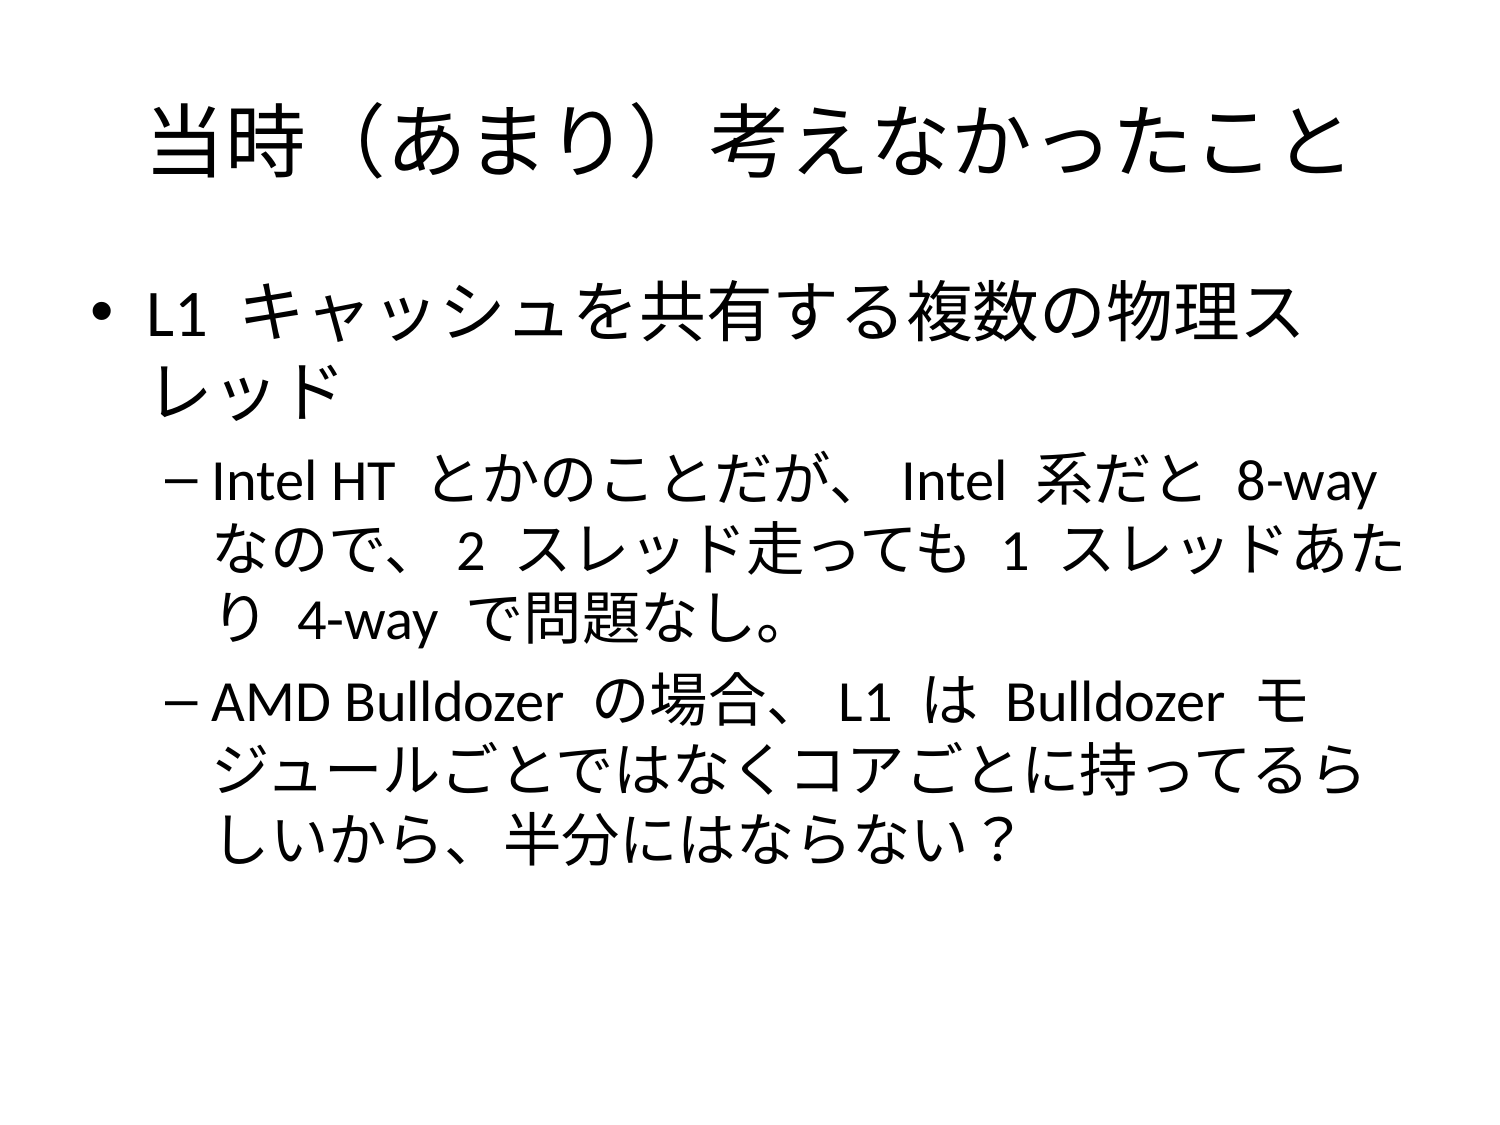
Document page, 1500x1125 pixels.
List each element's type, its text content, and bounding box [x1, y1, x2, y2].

list L1 キャッシュを共有する複数の物理スレッド Intel HT とかのことだが、Intel 系だと 8-way なので、2 スレッド走っても 1 スレッドあたり 4-way で問題なし。 AMD Bulldozer の場合、L1 は Bulldozer モジュールごとではなくコアごとに持ってるらしいから、半分にはならない？ [75, 262, 1425, 1005]
title 当時（あまり）考えなかったこと [75, 45, 1425, 233]
